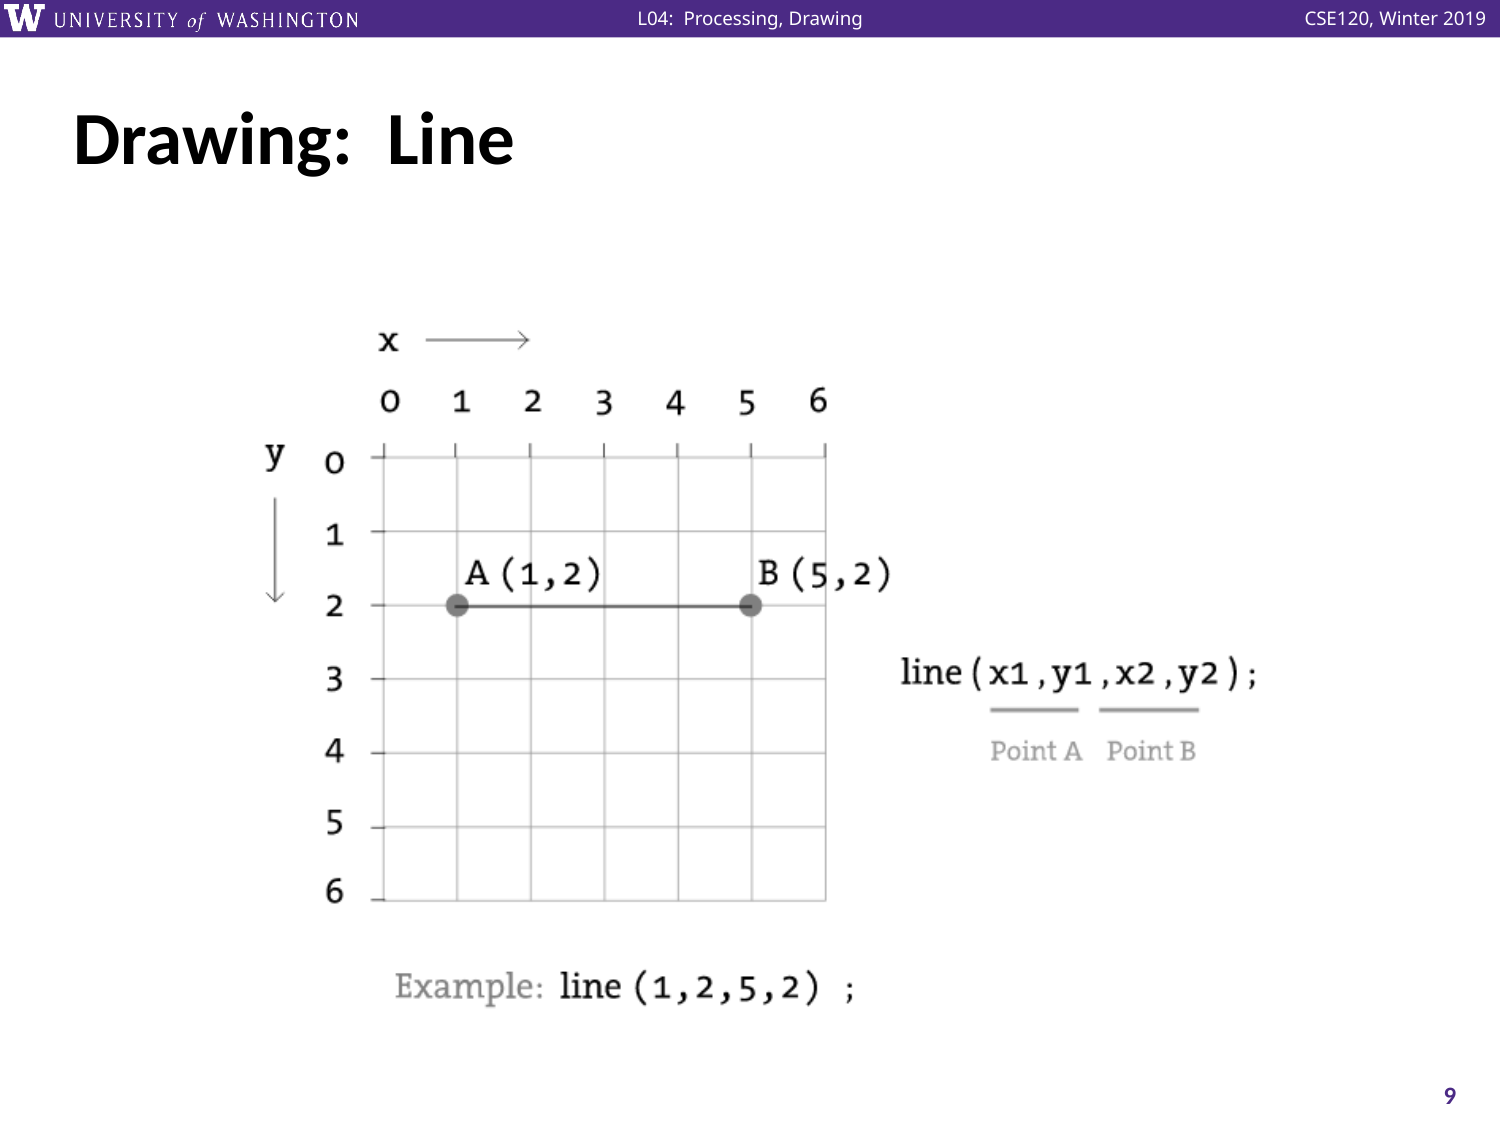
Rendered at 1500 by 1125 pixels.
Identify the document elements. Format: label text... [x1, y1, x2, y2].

slide_number 9 [1400, 1065, 1500, 1125]
title Drawing: Line [58, 71, 1438, 198]
picture [224, 299, 1276, 1045]
picture [4, 4, 358, 32]
